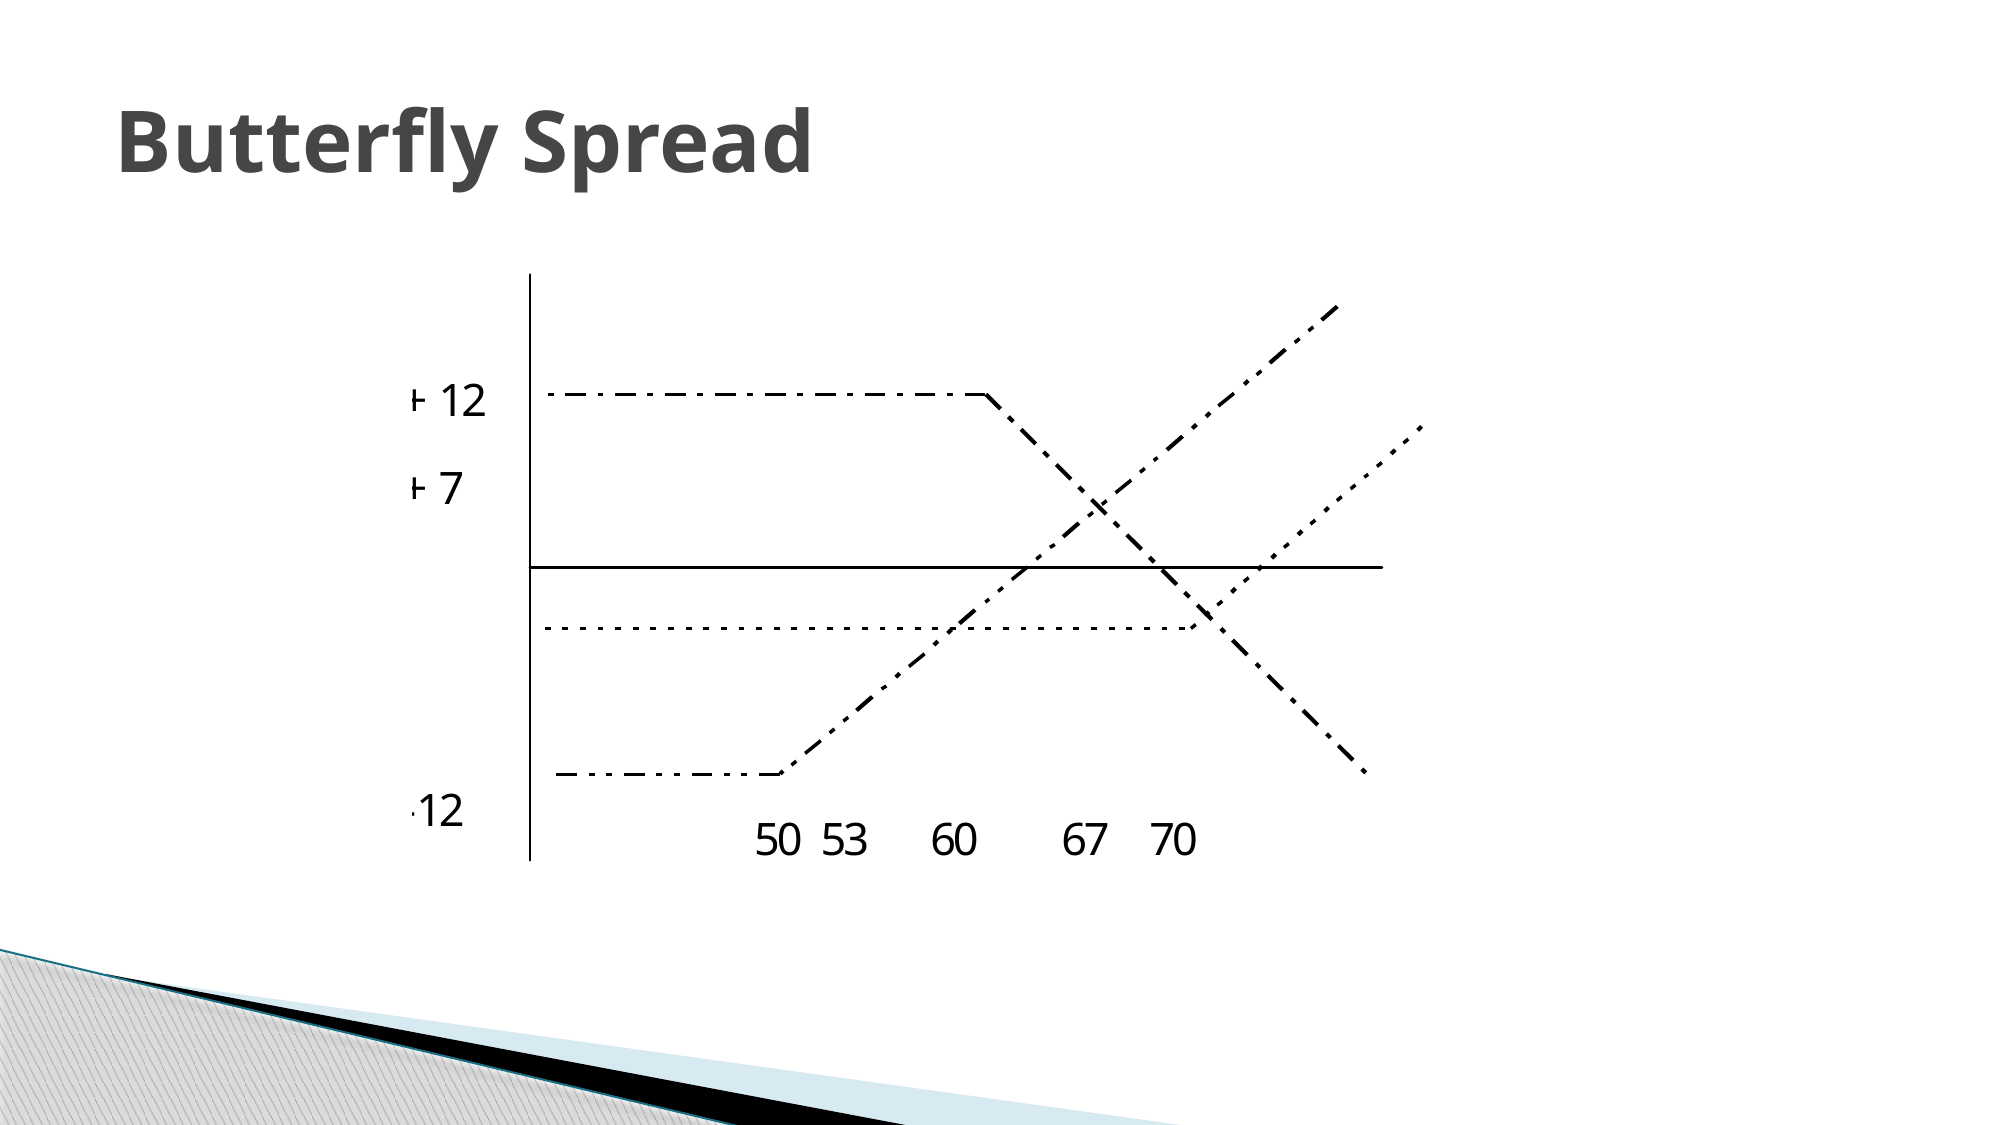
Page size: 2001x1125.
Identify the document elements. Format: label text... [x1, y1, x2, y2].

title Butterfly Spread [99, 45, 1900, 233]
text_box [412, 273, 1588, 866]
